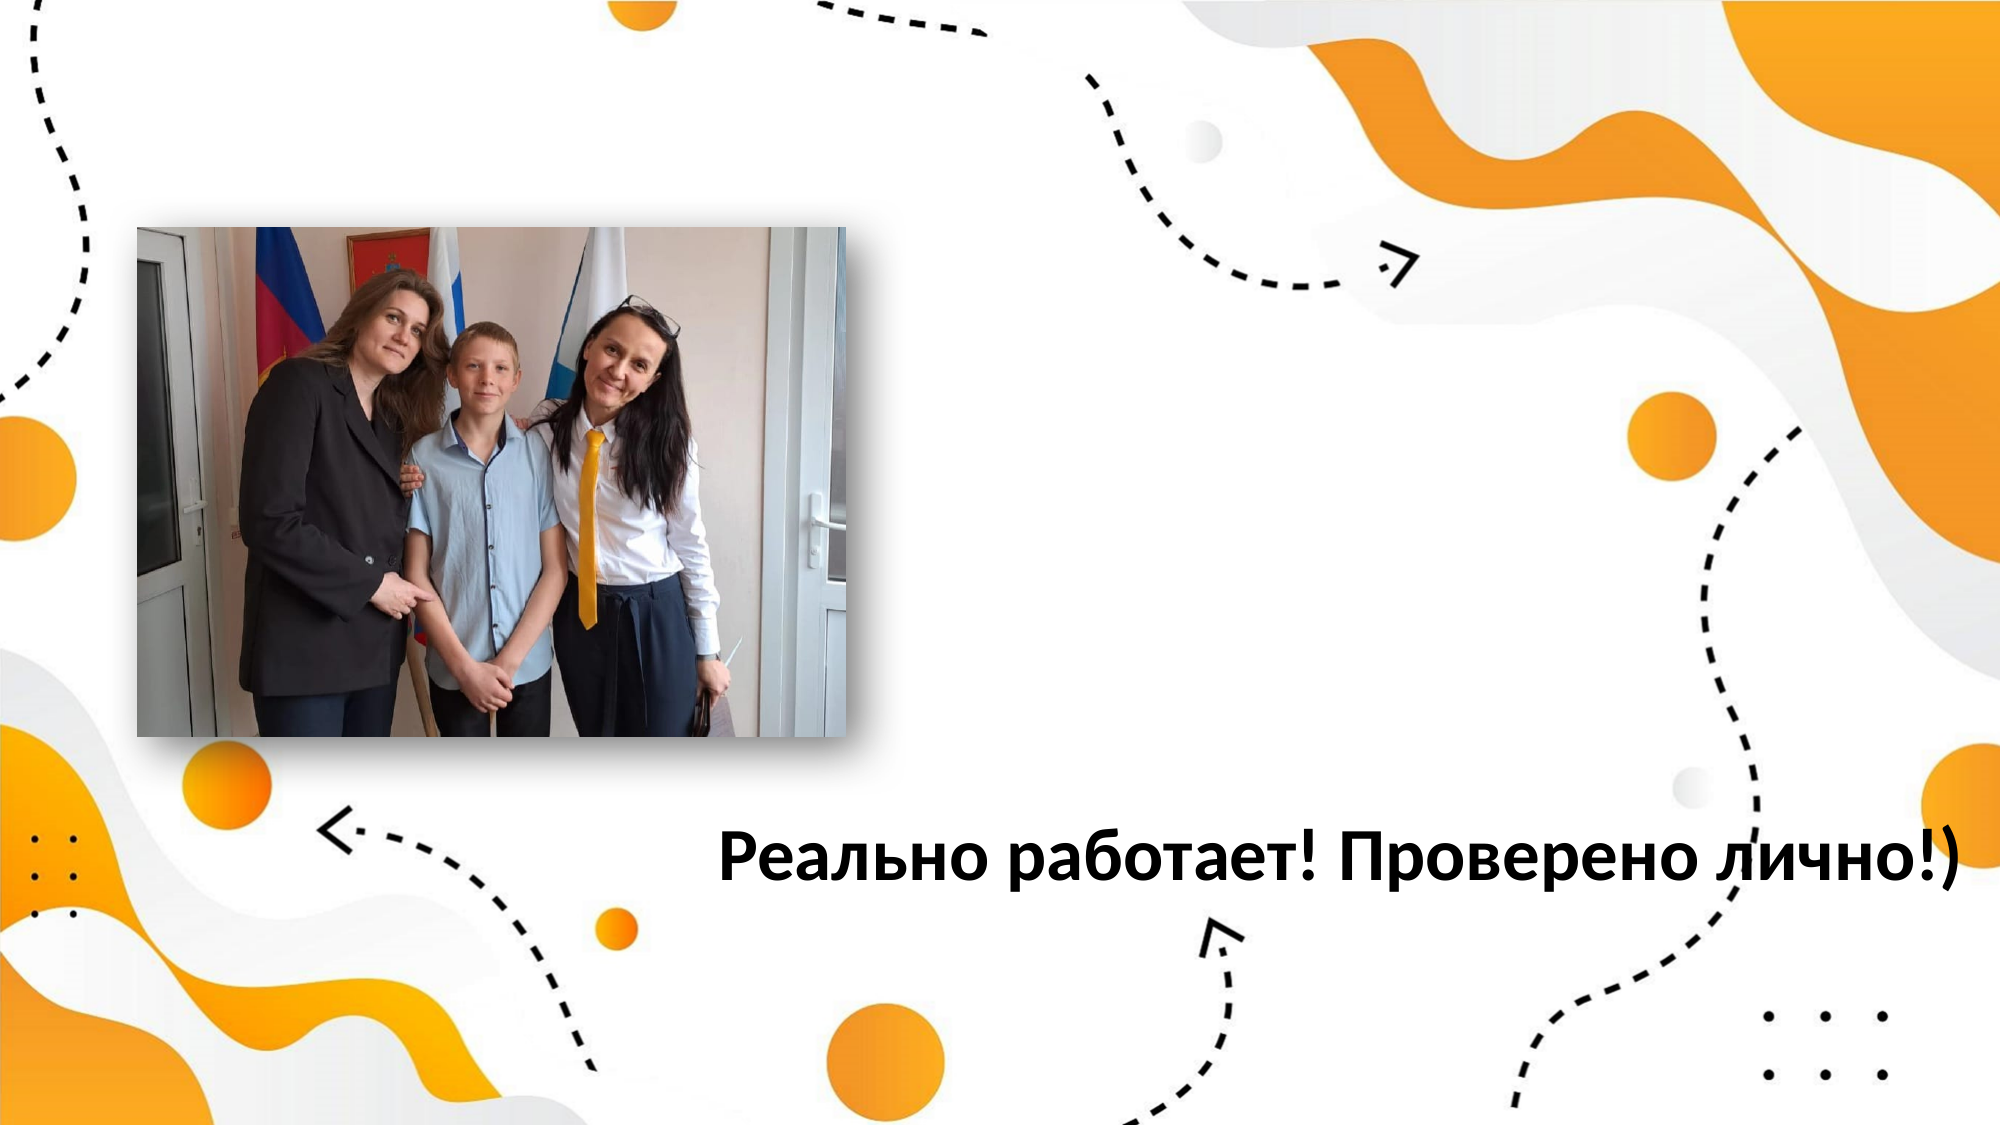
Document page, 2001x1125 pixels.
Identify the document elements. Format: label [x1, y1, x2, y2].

list [137, 227, 846, 737]
picture [0, 0, 2000, 1125]
